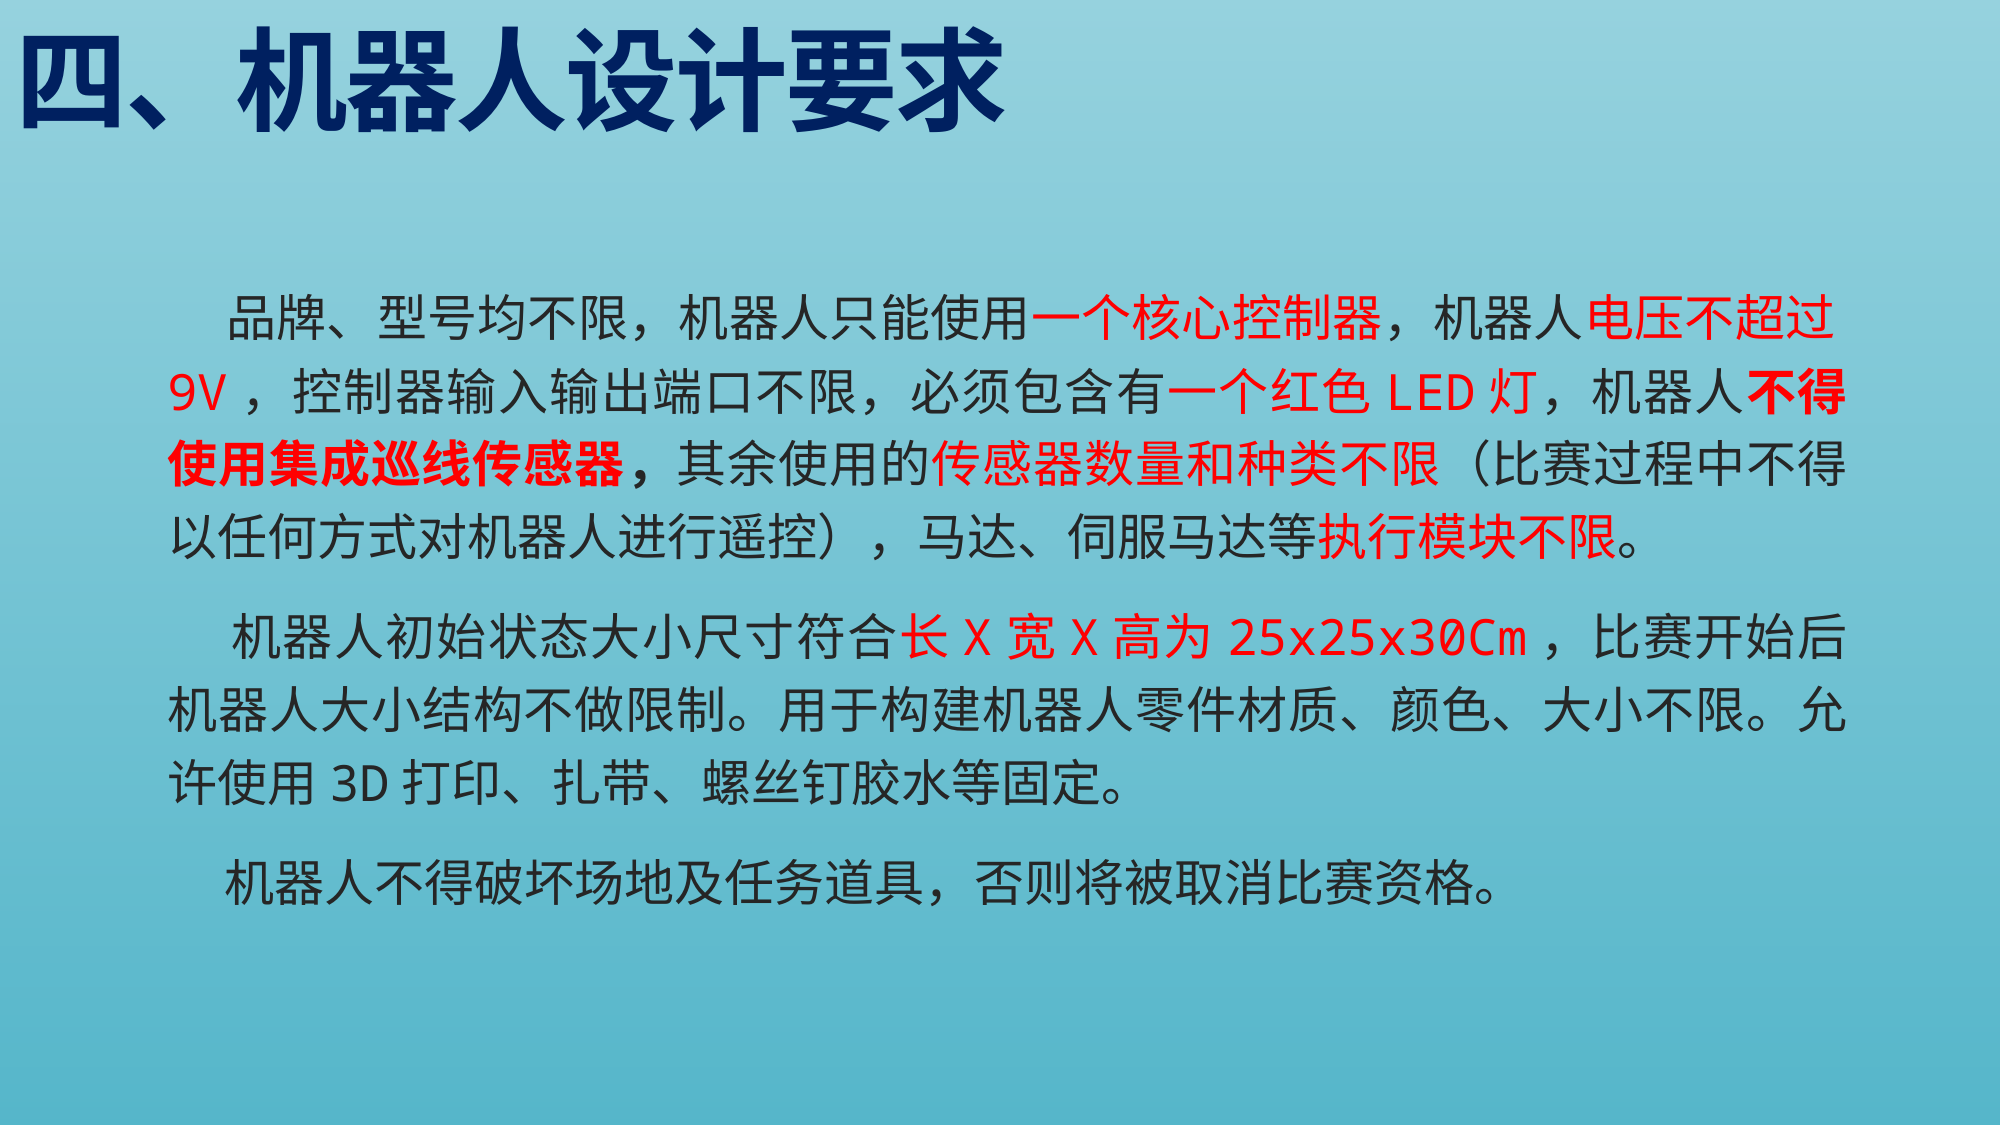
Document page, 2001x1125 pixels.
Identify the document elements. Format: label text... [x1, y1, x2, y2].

list 品牌、型号均不限，机器人只能使用一个核心控制器，机器人电压不超过9V，控制器输入输出端口不限，必须包含有一个红色LED灯，机器人不得使用集成巡线传感器，其余使用的传感器数量和种类不限（比赛过程中不得以任何方式对机器人进行遥控），马达、伺服马达等执行模块不限。 机器人初始状态大小尺寸符合长X宽X高为25x25x30Cm，比赛开始后机器人大小结构不做限制。用于构建机器人零件材质、颜色、大小不限。允许使用3D打印、扎带、螺丝钉胶水等固定。 机器人不得破坏场地及任务道具，否则将被取消比赛资格。 [137, 266, 1863, 981]
title 四、机器人设计要求 [0, 0, 1768, 176]
